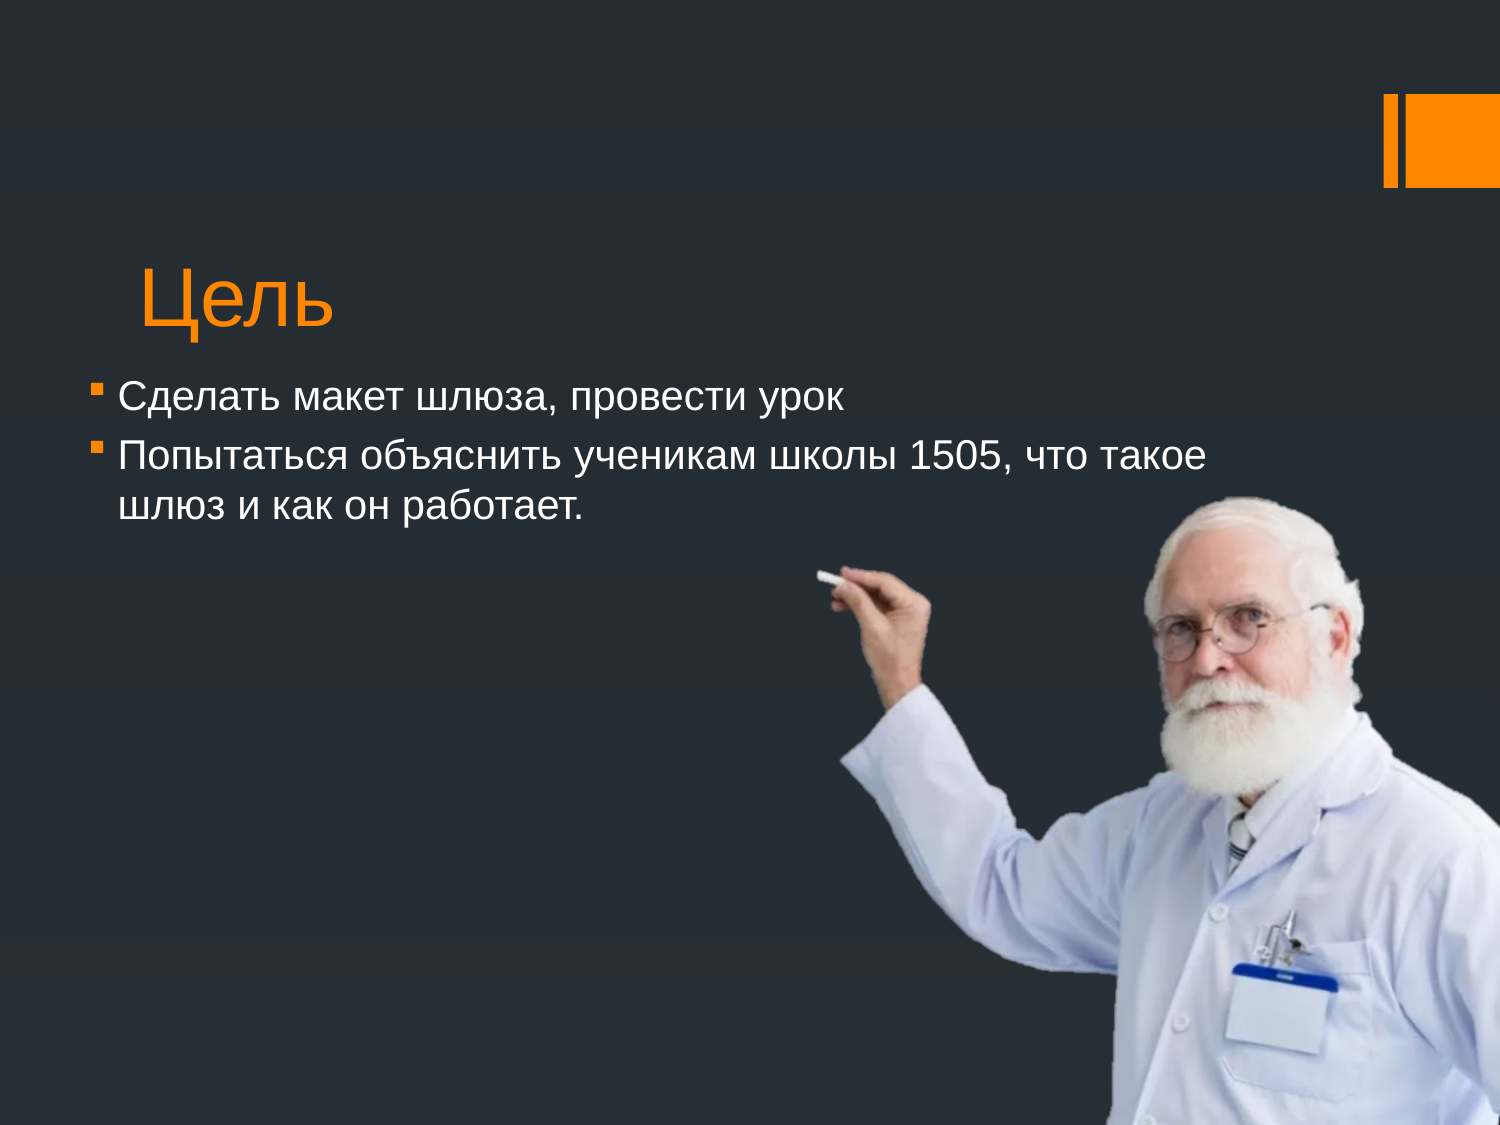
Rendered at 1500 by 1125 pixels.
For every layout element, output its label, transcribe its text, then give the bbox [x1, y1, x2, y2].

list Сделать макет шлюза, провести урок Попытаться объяснить ученикам школы 1505, что такое шлюз и как он работает. [64, 361, 1265, 943]
picture [666, 465, 1500, 1125]
title Цель [123, 160, 1324, 351]
